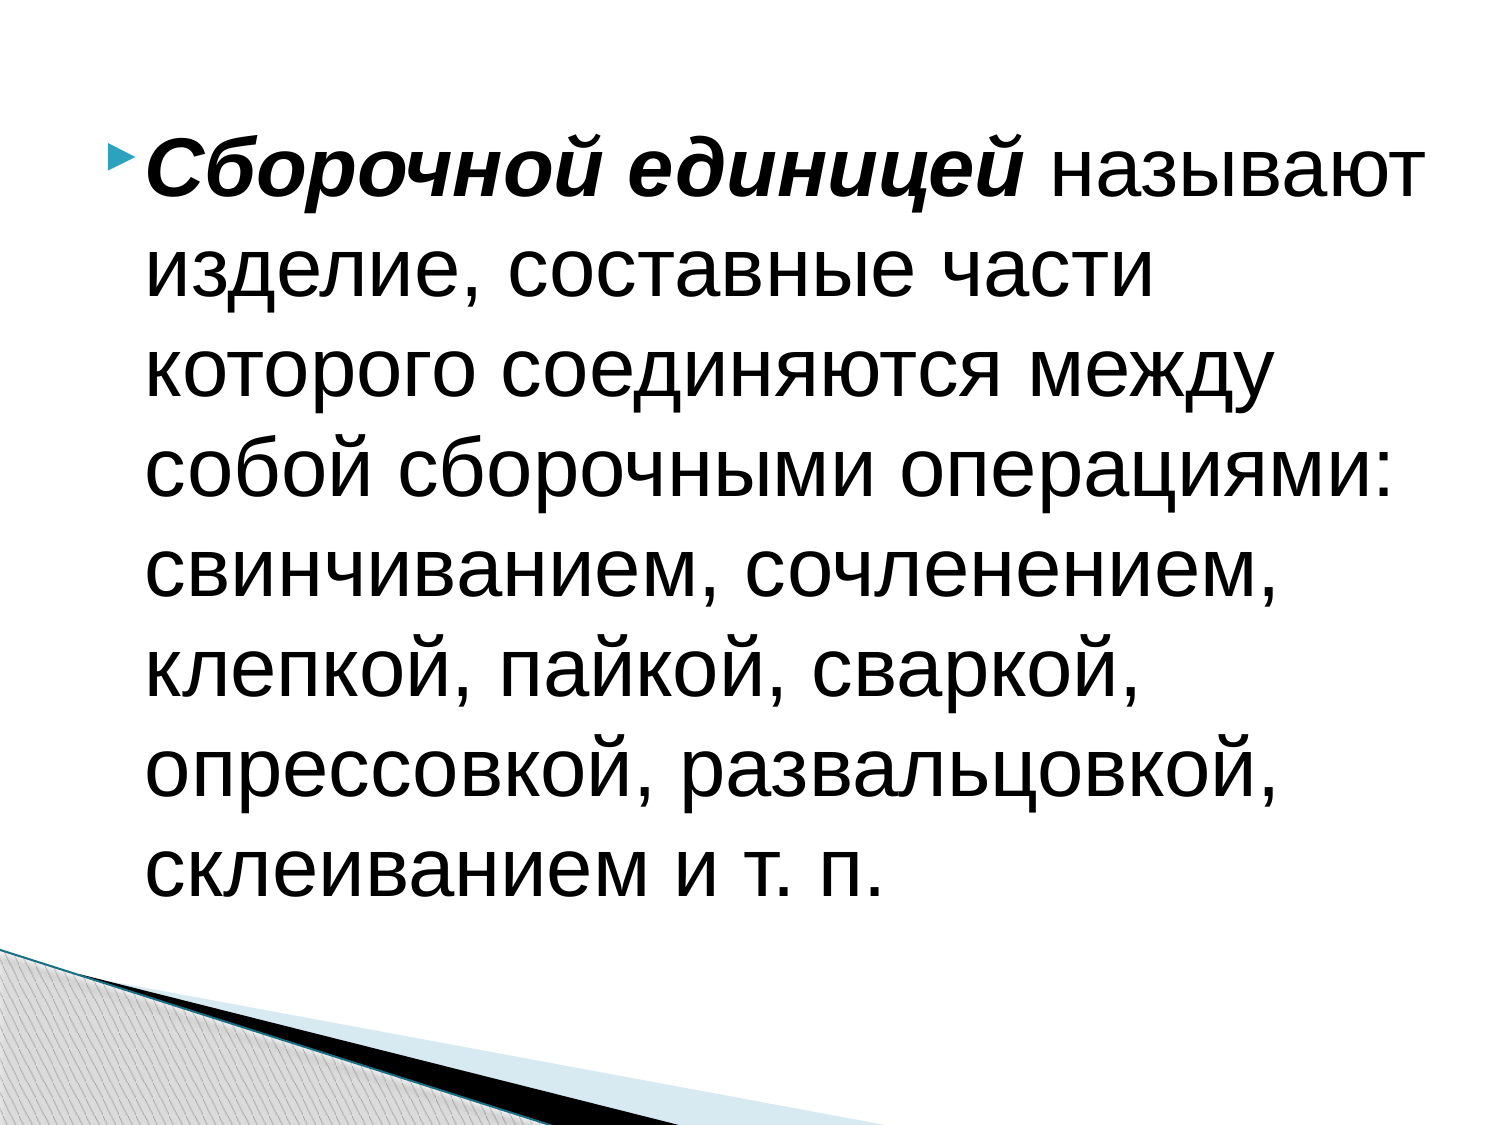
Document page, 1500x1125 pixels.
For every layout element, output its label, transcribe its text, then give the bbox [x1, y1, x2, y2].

list Сборочной единицей называют изделие, составные части которого соединяются между собой сбо­рочными операциями: свинчиванием, сочленением, клепкой, пайкой, сваркой, опрессовкой, развальцовкой, склеиванием и т. п. [70, 105, 1454, 986]
